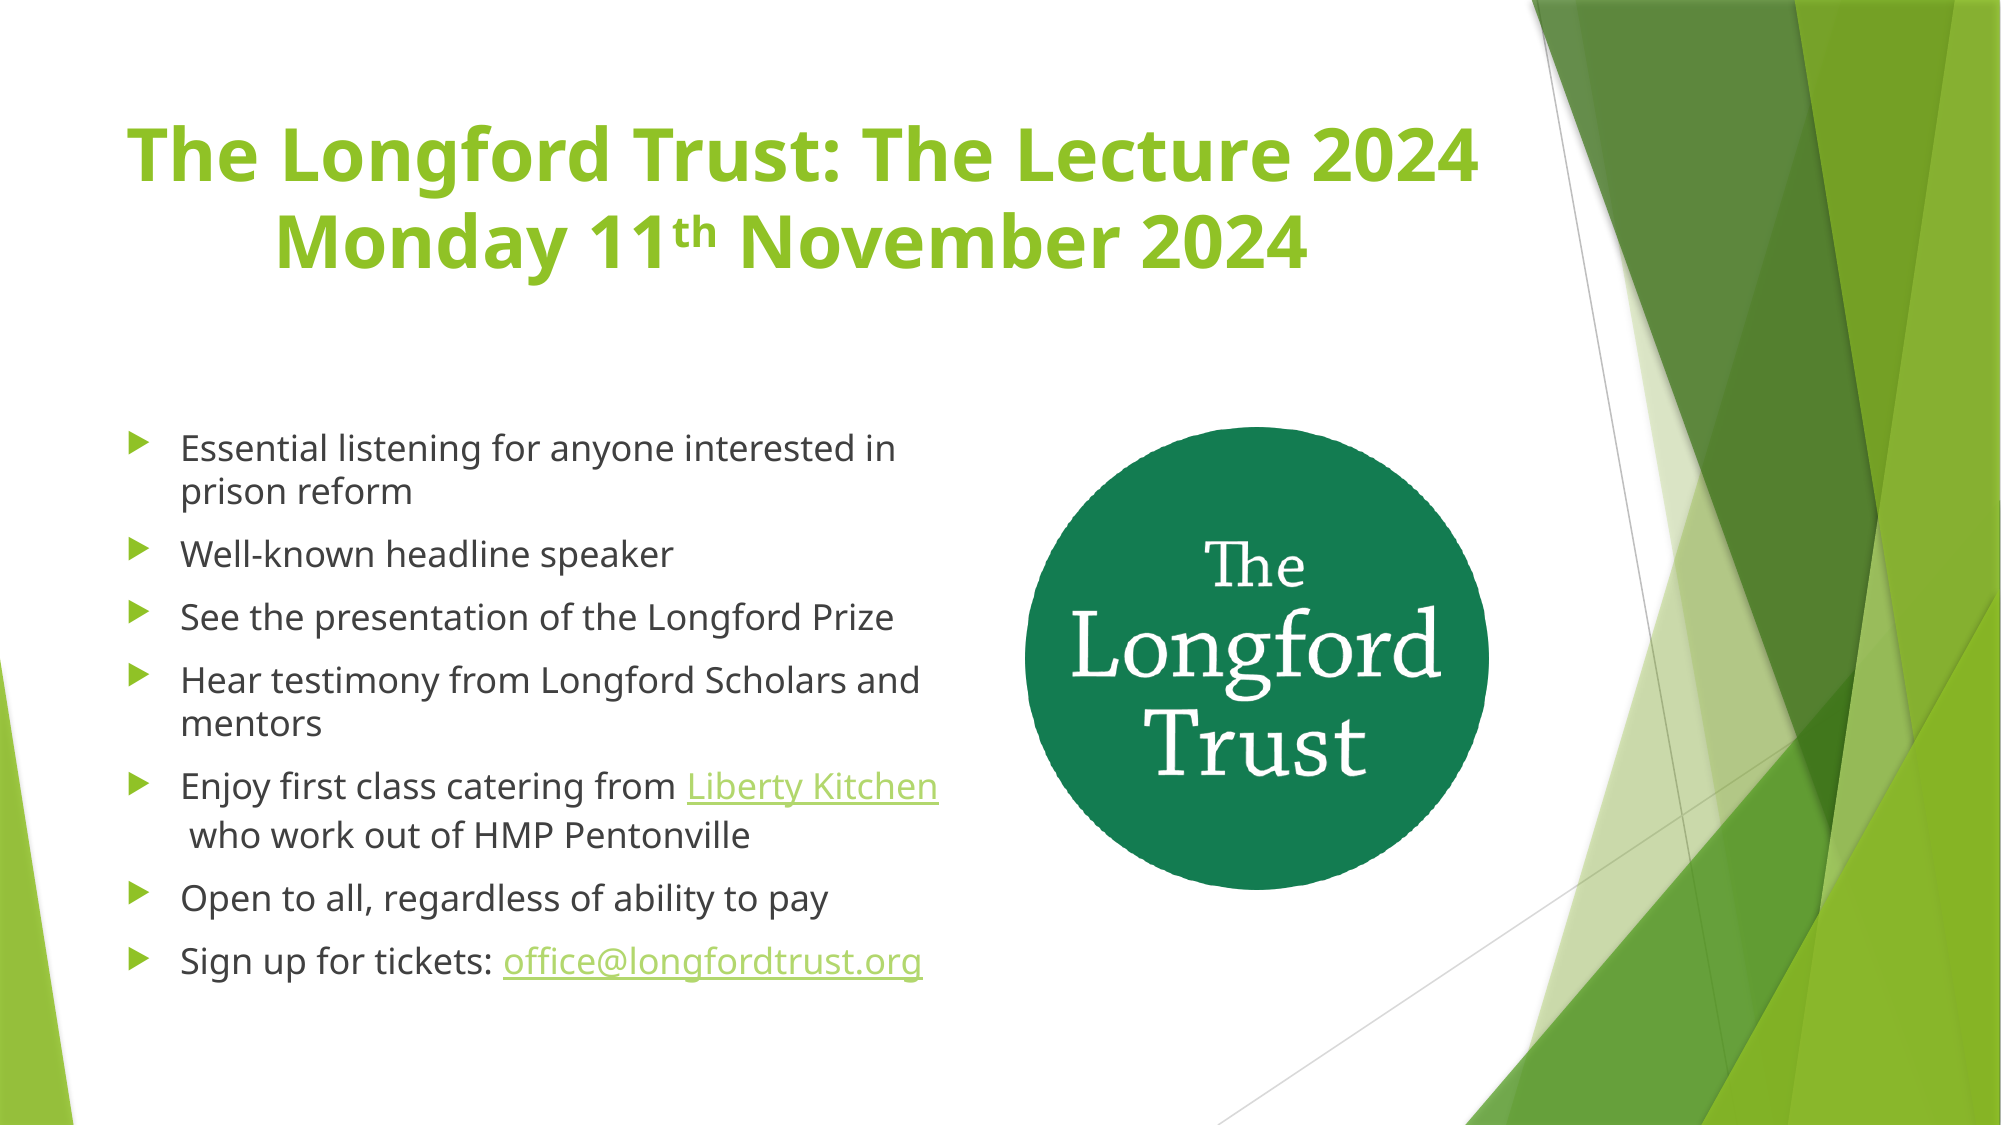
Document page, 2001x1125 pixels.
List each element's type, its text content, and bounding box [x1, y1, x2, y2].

title The Longford Trust: The Lecture 2024 Monday 11th November 2024 [111, 99, 1522, 317]
list Essential listening for anyone interested in prison reform Well-known headline speaker See the presentation of the Longford Prize Hear testimony from Longford Scholars and mentors Enjoy first class catering from Liberty Kitchen who work out of HMP Pentonville Open to all, regardless of ability to pay Sign up for tickets: office@longfordtrust.org [111, 354, 968, 1026]
picture [1017, 353, 1496, 963]
